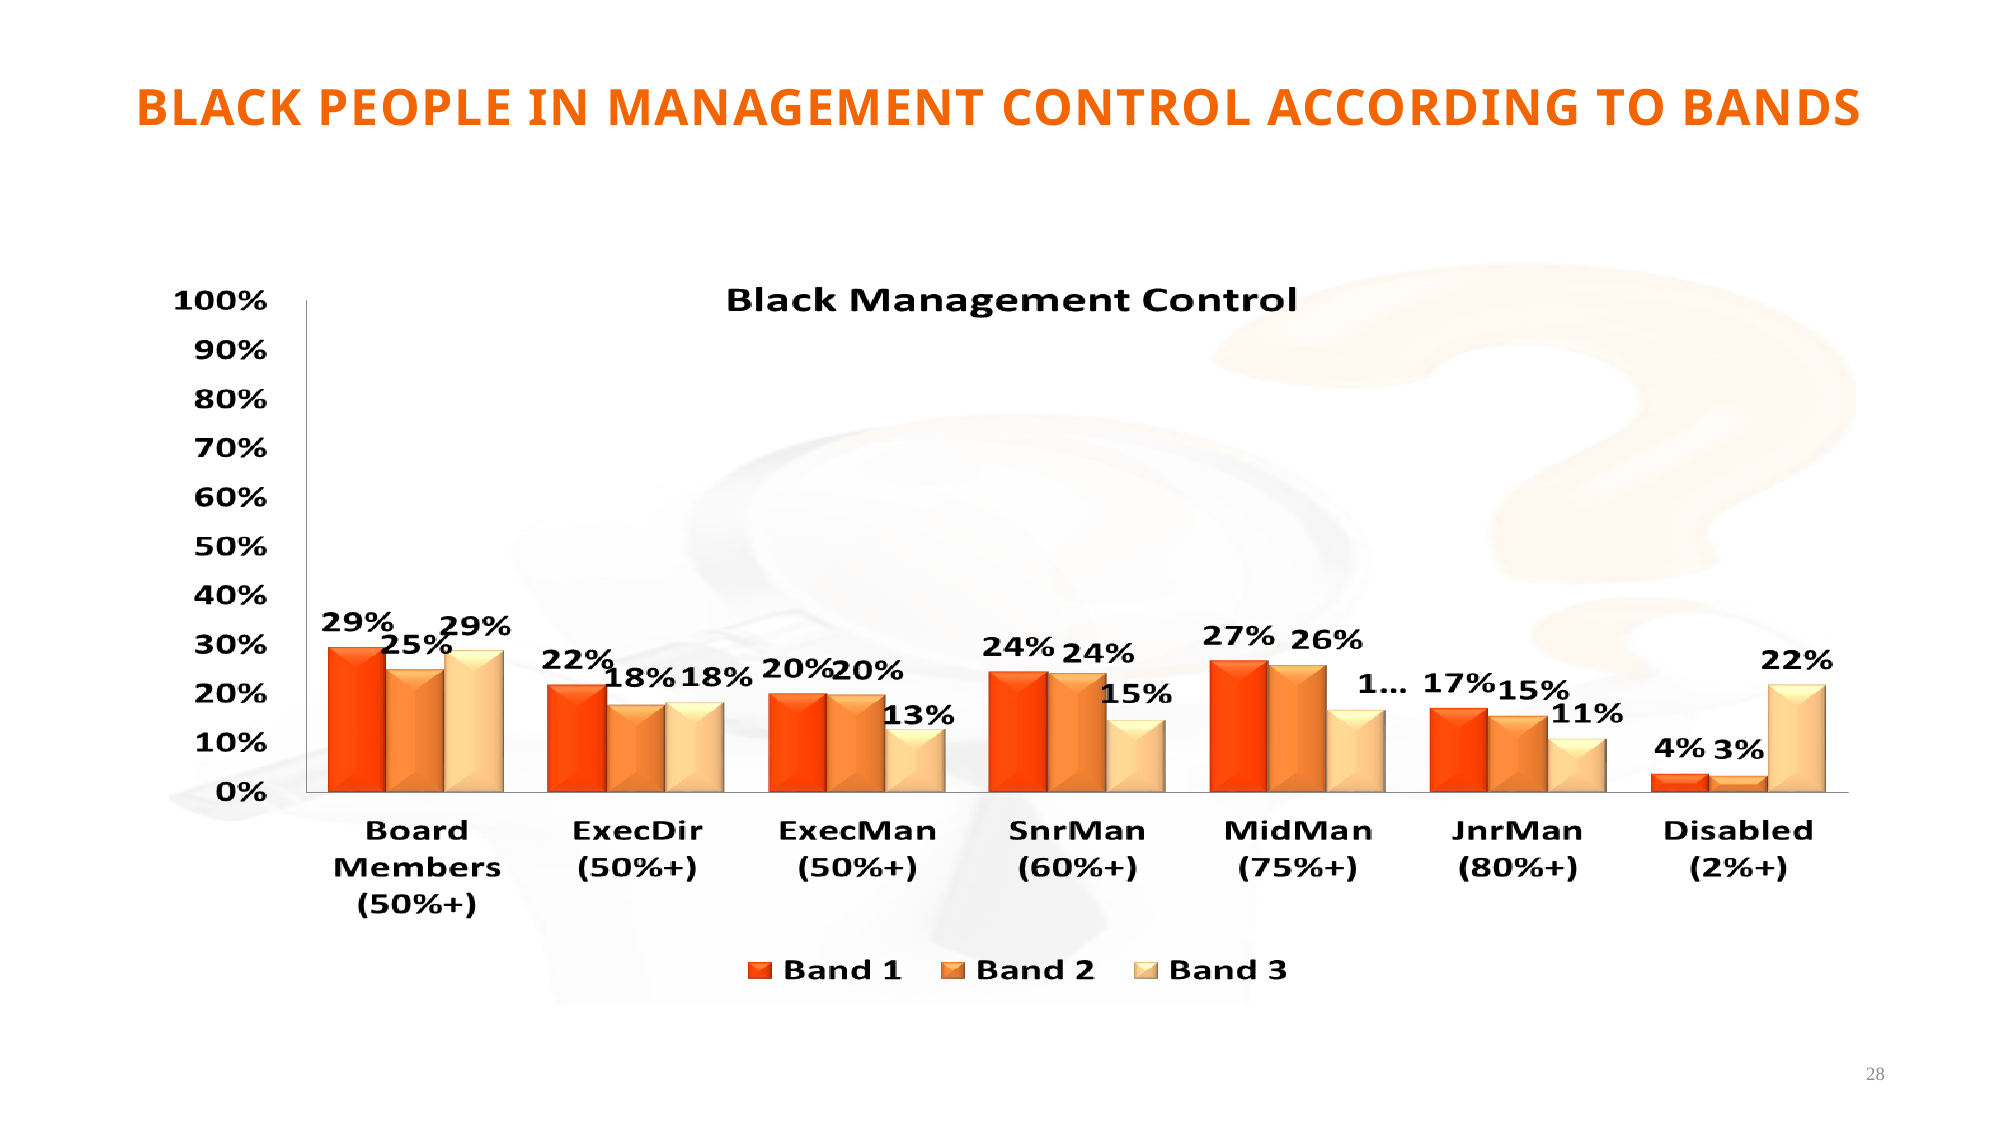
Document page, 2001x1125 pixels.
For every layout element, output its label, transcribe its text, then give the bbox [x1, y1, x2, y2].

title BLACK PEOPLE IN MANAGEMENT CONTROL ACCORDING TO BANDS [99, 45, 1900, 233]
slide_number 28 [1433, 1042, 1900, 1103]
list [168, 262, 1856, 1006]
